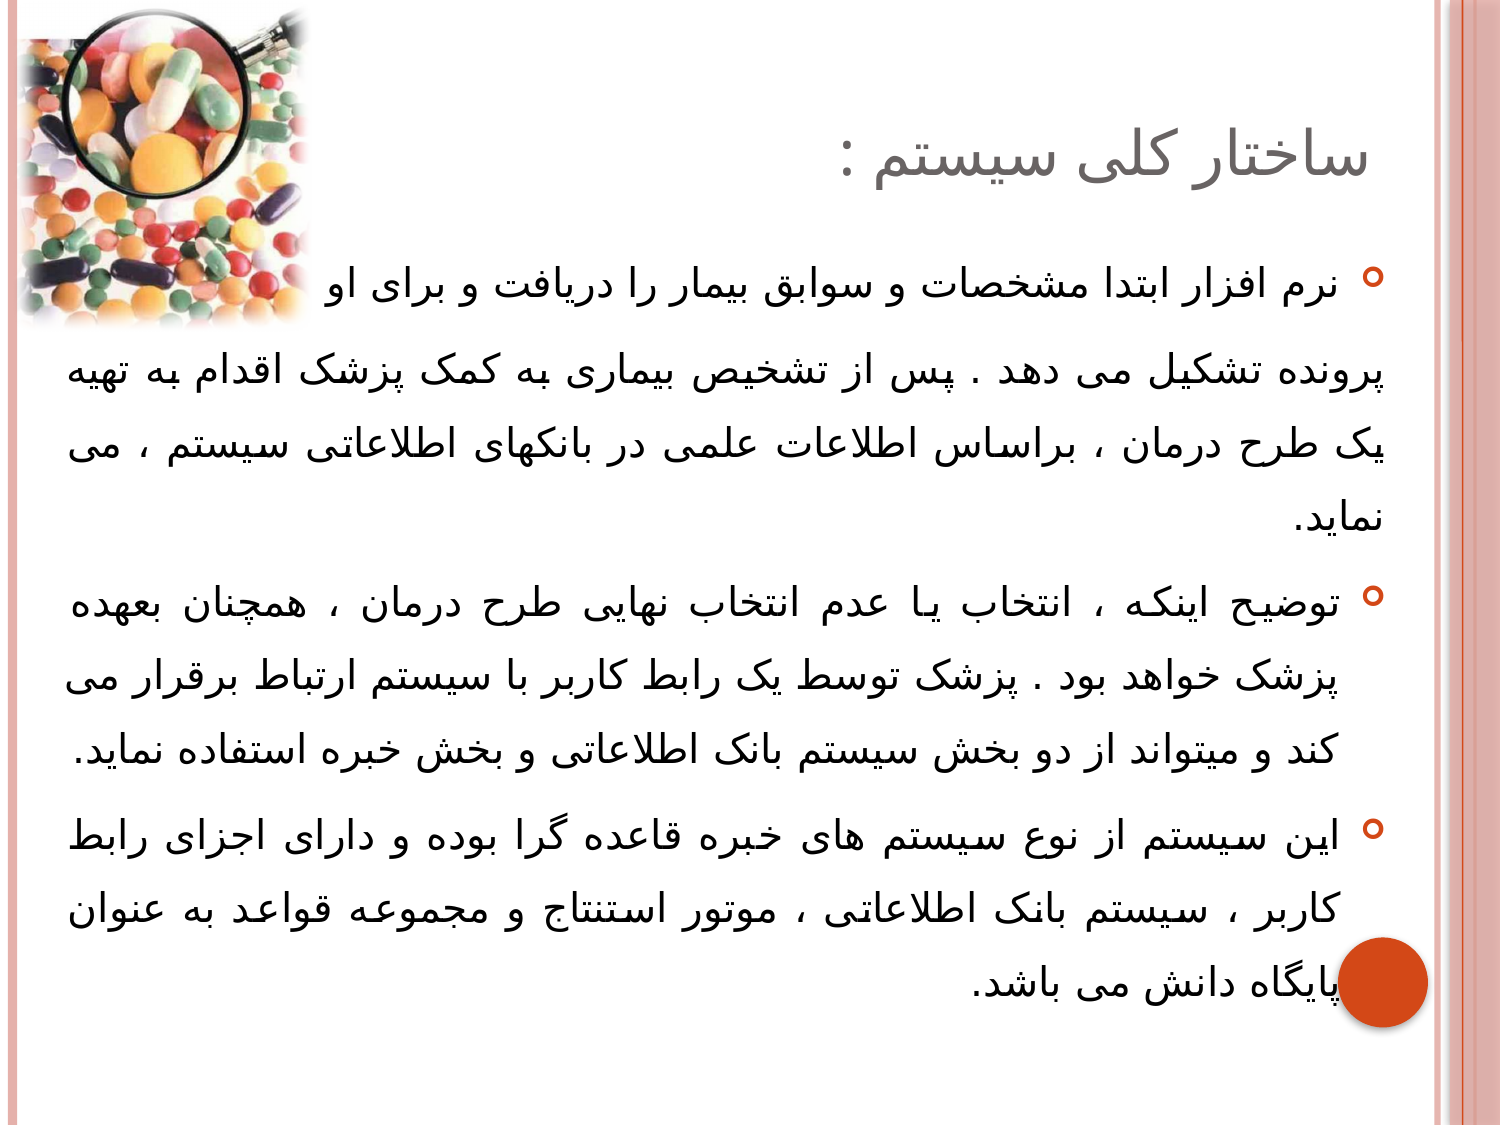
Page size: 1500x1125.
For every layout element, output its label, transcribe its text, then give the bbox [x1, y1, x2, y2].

picture [11, 0, 313, 334]
list نرم افزار ابتدا مشخصات و سوابق بیمار را دریافت و برای او پرونده تشکیل می دهد . پس از تشخیص بیماری به کمک پزشک اقدام به تهیه یک طرح درمان ، براساس اطلاعات علمی در بانکهای اطلاعاتی سیستم ، می نماید. توضیح اینکه ، انتخاب یا عدم انتخاب نهایی طرح درمان ، همچنان بعهده پزشک خواهد بود . پزشک توسط یک رابط کاربر با سیستم ارتباط برقرار می کند و میتواند از دو بخش سیستم بانک اطلاعاتی و بخش خبره استفاده نماید. این سیستم از نوع سیستم های خبره قاعده گرا بوده و دارای اجزای رابط کاربر ، سیستم بانک اطلاعاتی ، موتور استنتاج و مجموعه قواعد به عنوان پایگاه دانش می باشد. [50, 224, 1400, 1075]
title ساختار کلی سیستم : [812, 87, 1388, 196]
